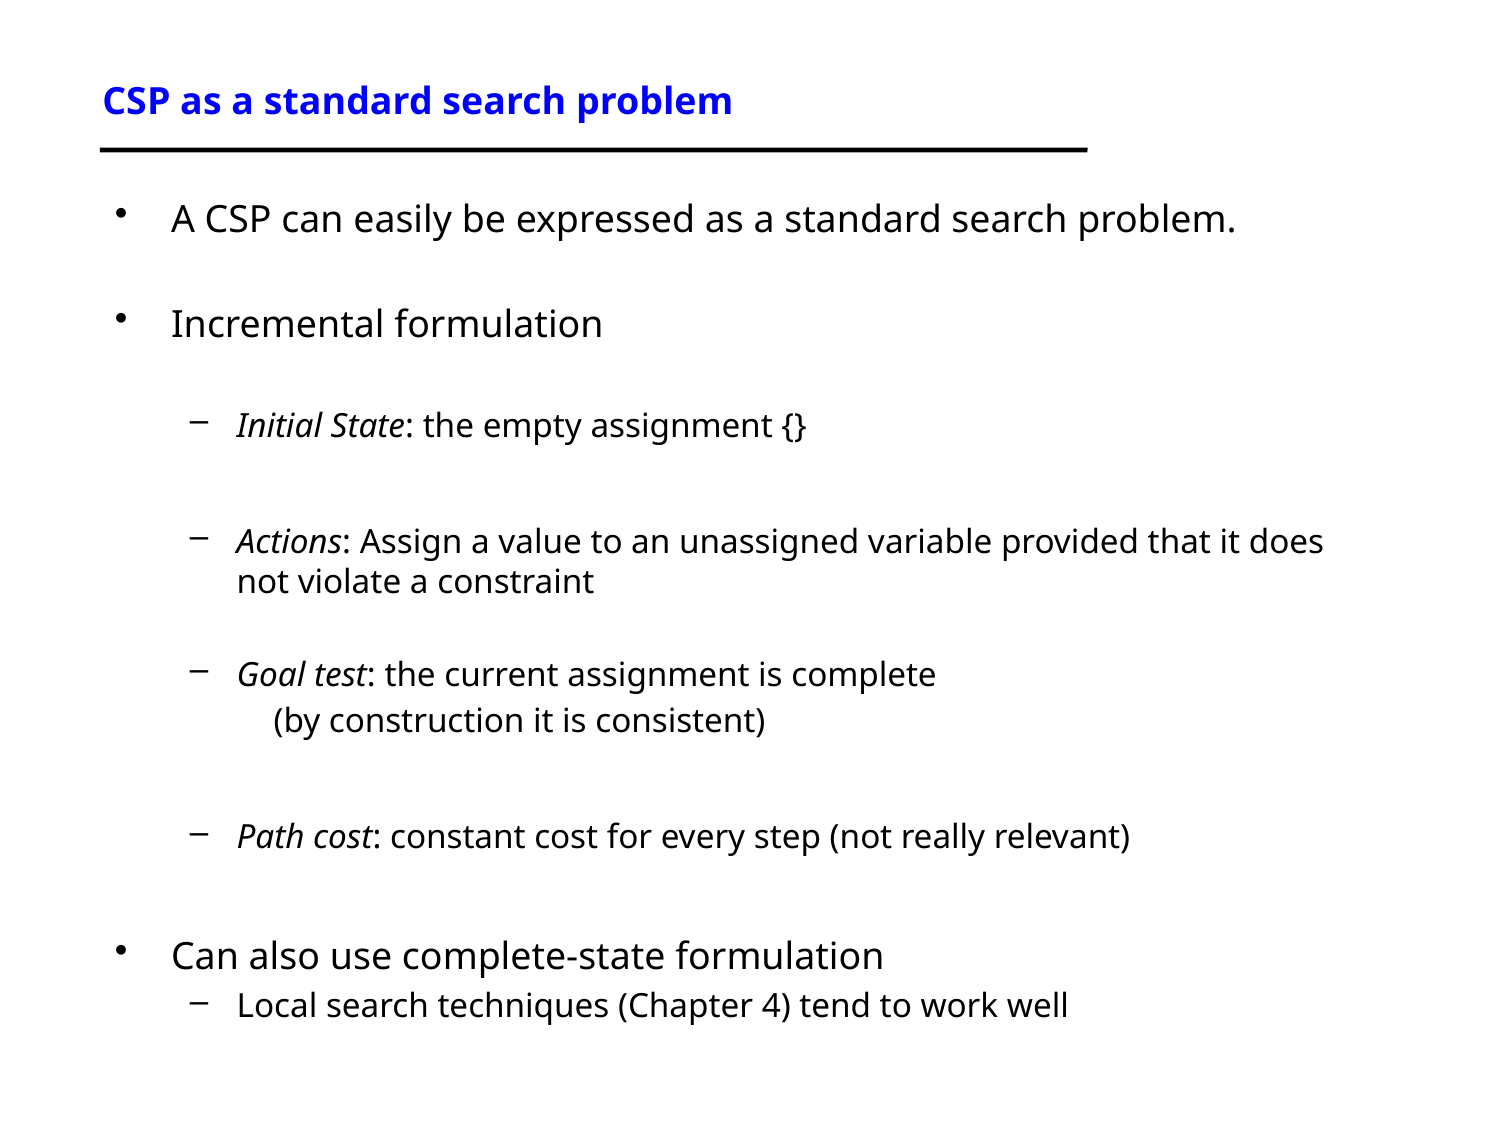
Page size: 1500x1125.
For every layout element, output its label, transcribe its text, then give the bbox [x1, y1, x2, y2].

title CSP as a standard search problem [87, 50, 1363, 150]
list A CSP can easily be expressed as a standard search problem. Incremental formulation Initial State: the empty assignment {} Actions: Assign a value to an unassigned variable provided that it does not violate a constraint Goal test: the current assignment is complete (by construction it is consistent) Path cost: constant cost for every step (not really relevant) Can also use complete-state formulation Local search techniques (Chapter 4) tend to work well [99, 187, 1388, 1013]
